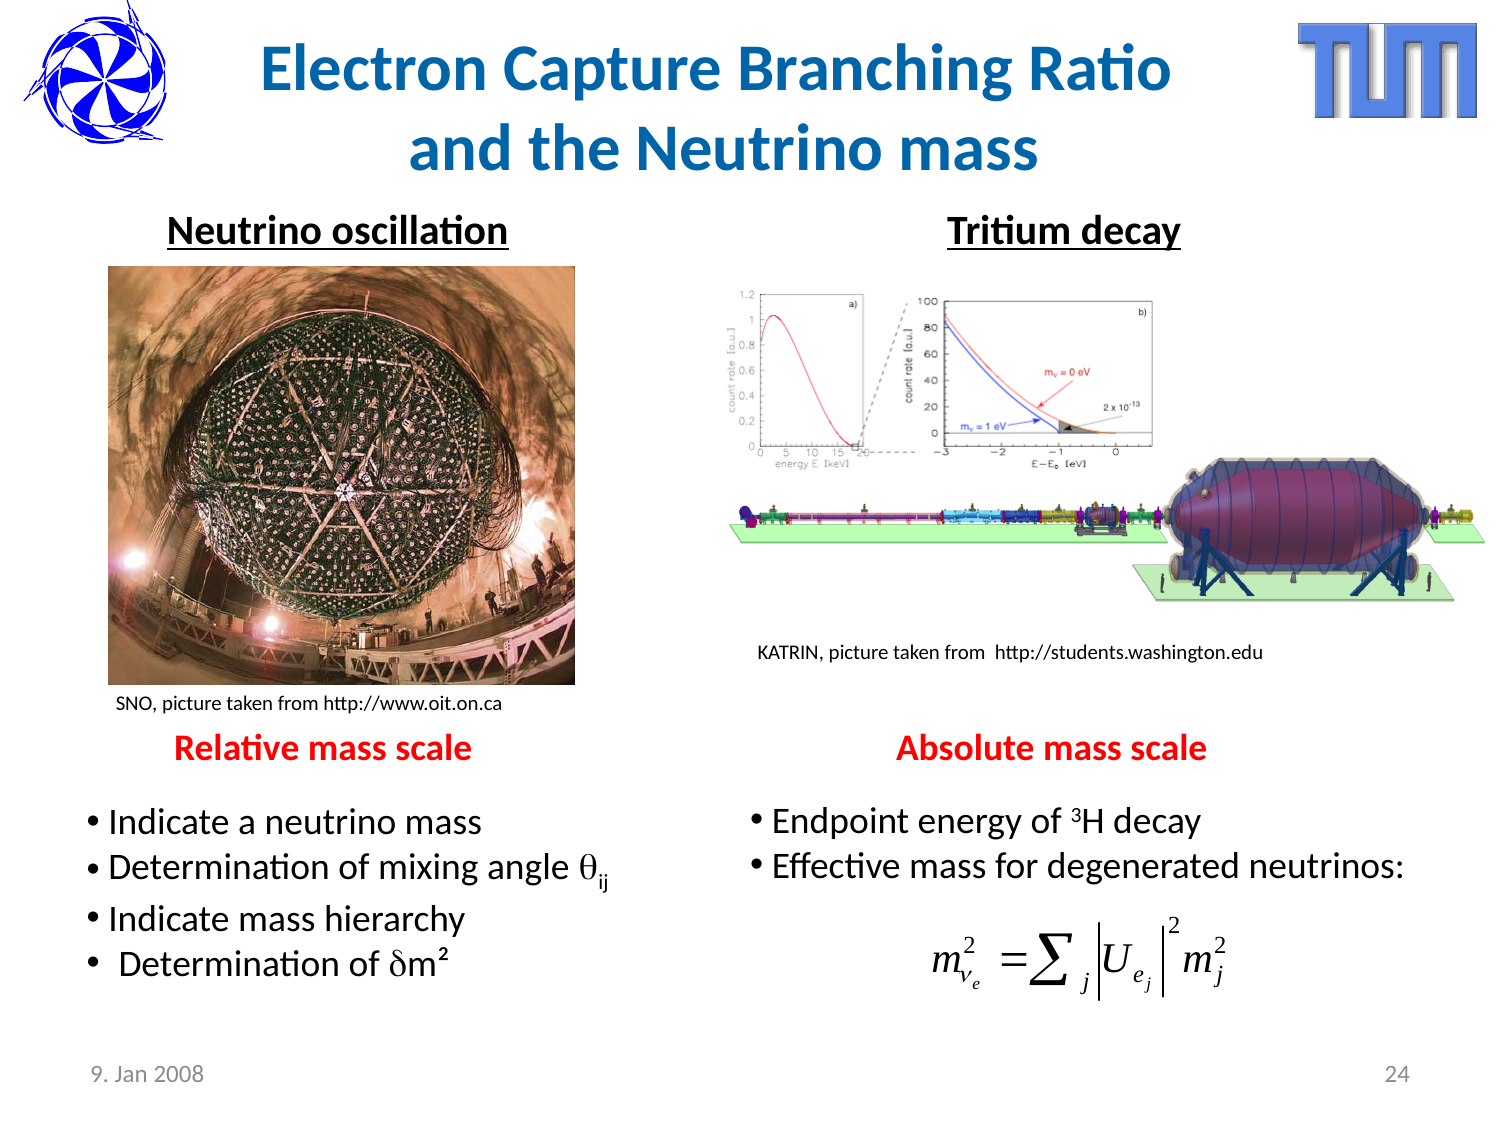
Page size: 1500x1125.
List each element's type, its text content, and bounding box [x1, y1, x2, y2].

picture [23, 0, 167, 144]
text_box Indicate a neutrino mass Determination of mixing angle qij Indicate mass hierarchy Determination of dm² [71, 790, 634, 992]
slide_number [75, 1042, 425, 1103]
text_box Relative mass scale [159, 715, 503, 776]
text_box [924, 904, 1235, 1008]
picture [1298, 23, 1477, 118]
text_box KATRIN, picture taken from http://students.washington.edu [742, 632, 1392, 672]
text_box Neutrino oscillation [152, 195, 554, 261]
title Electron Capture Branching Ratio and the Neutrino mass [166, 8, 1283, 198]
picture [107, 266, 576, 686]
slide_number 24 [1074, 1042, 1425, 1103]
text_box Absolute mass scale [881, 715, 1239, 776]
text_box Tritium decay [932, 195, 1202, 261]
picture [714, 273, 1500, 625]
text_box Endpoint energy of 3H decay Effective mass for degenerated neutrinos: [735, 788, 1429, 894]
text_box SNO, picture taken from http://www.oit.on.ca [100, 682, 575, 723]
